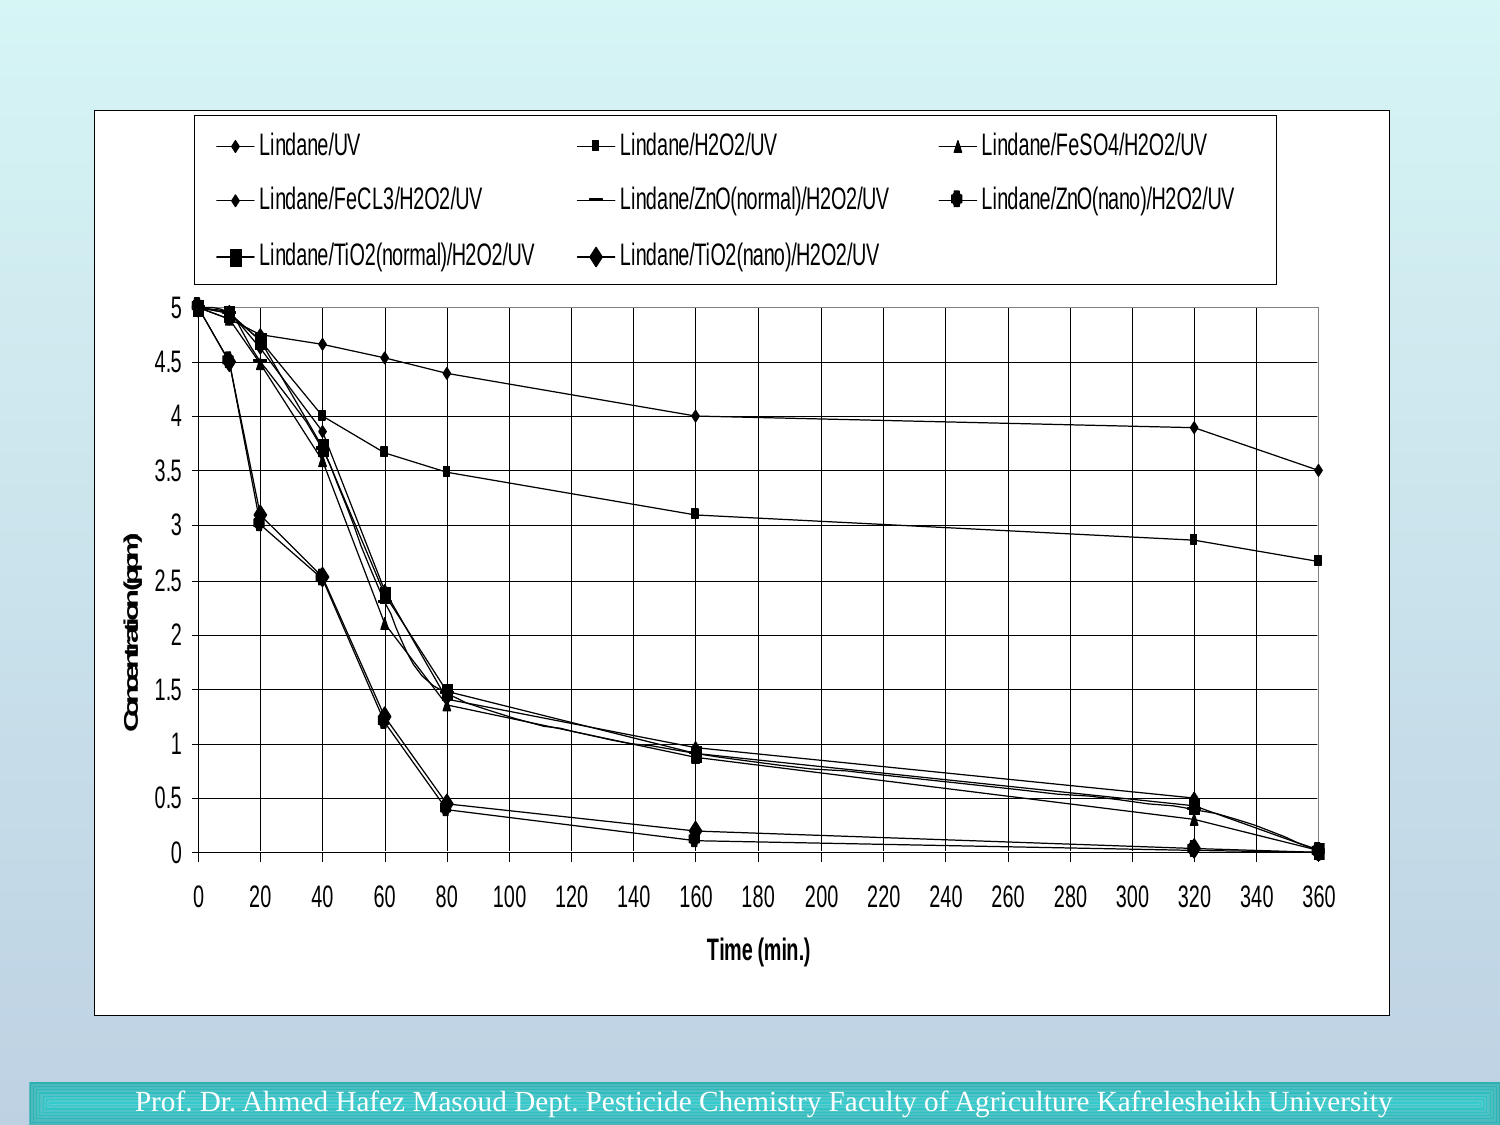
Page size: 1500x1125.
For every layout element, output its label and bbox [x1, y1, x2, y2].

picture [87, 99, 1398, 1026]
